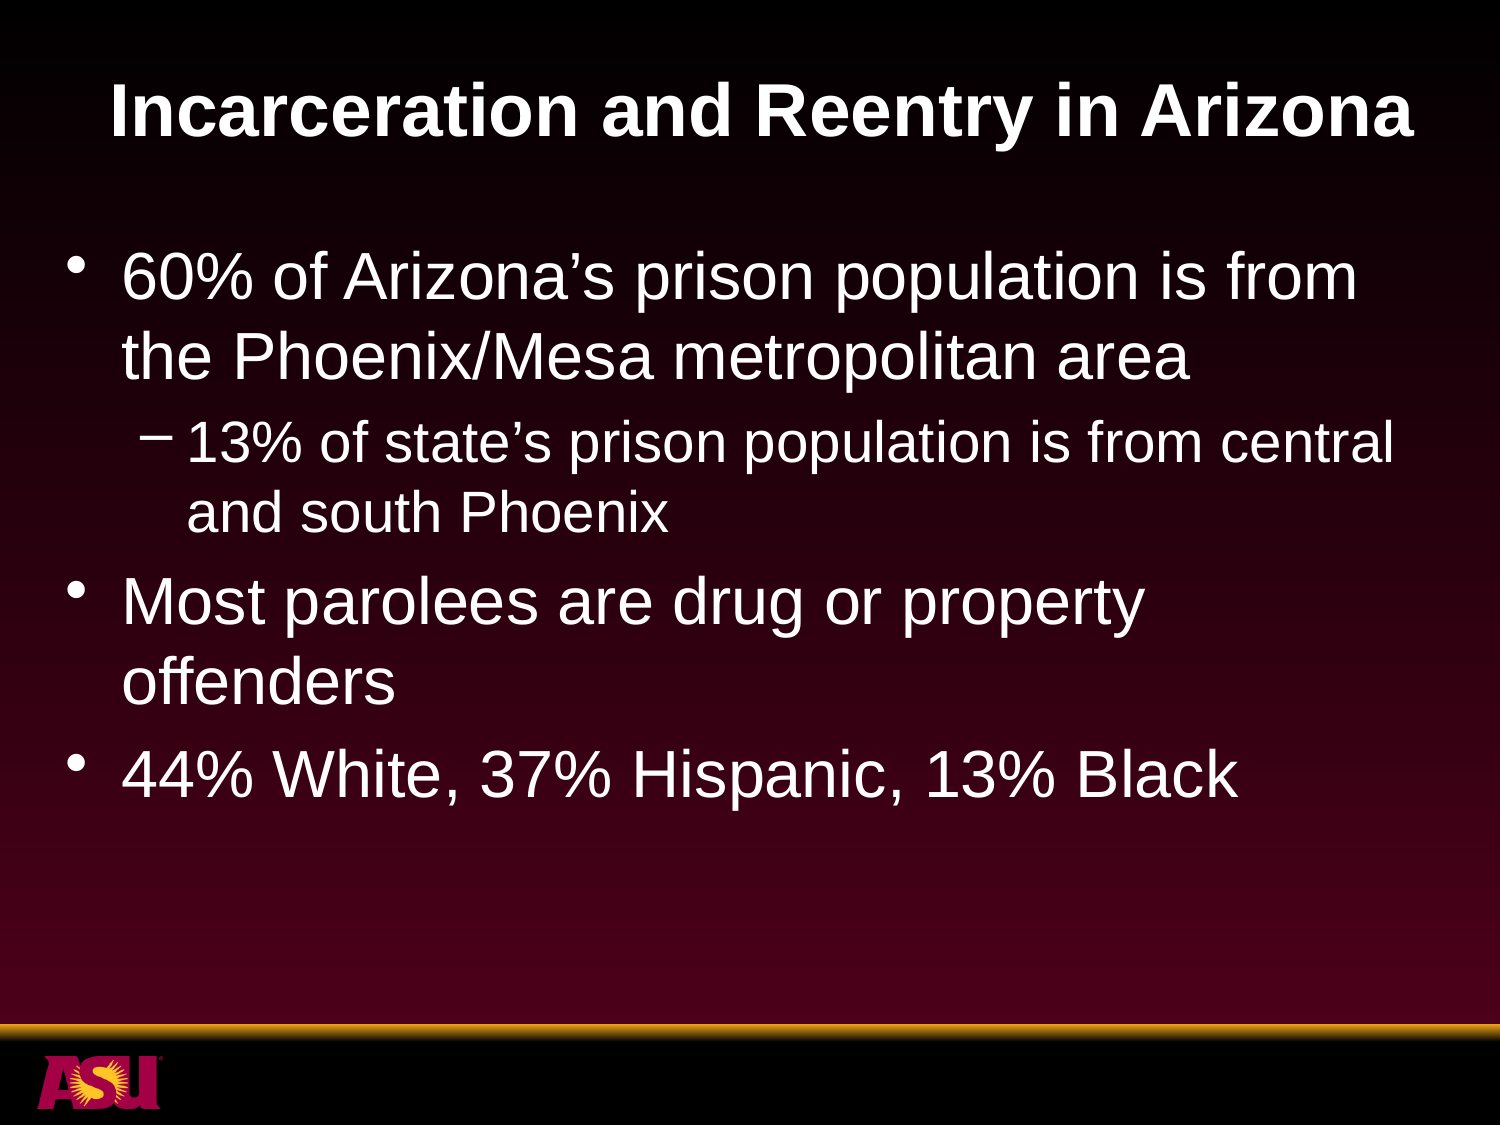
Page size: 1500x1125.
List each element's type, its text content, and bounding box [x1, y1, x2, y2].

list 60% of Arizona’s prison population is from the Phoenix/Mesa metropolitan area 13% of state’s prison population is from central and south Phoenix Most parolees are drug or property offenders 44% White, 37% Hispanic, 13% Black [49, 224, 1451, 1001]
title Incarceration and Reentry in Arizona [74, 37, 1451, 188]
picture [37, 1056, 163, 1109]
